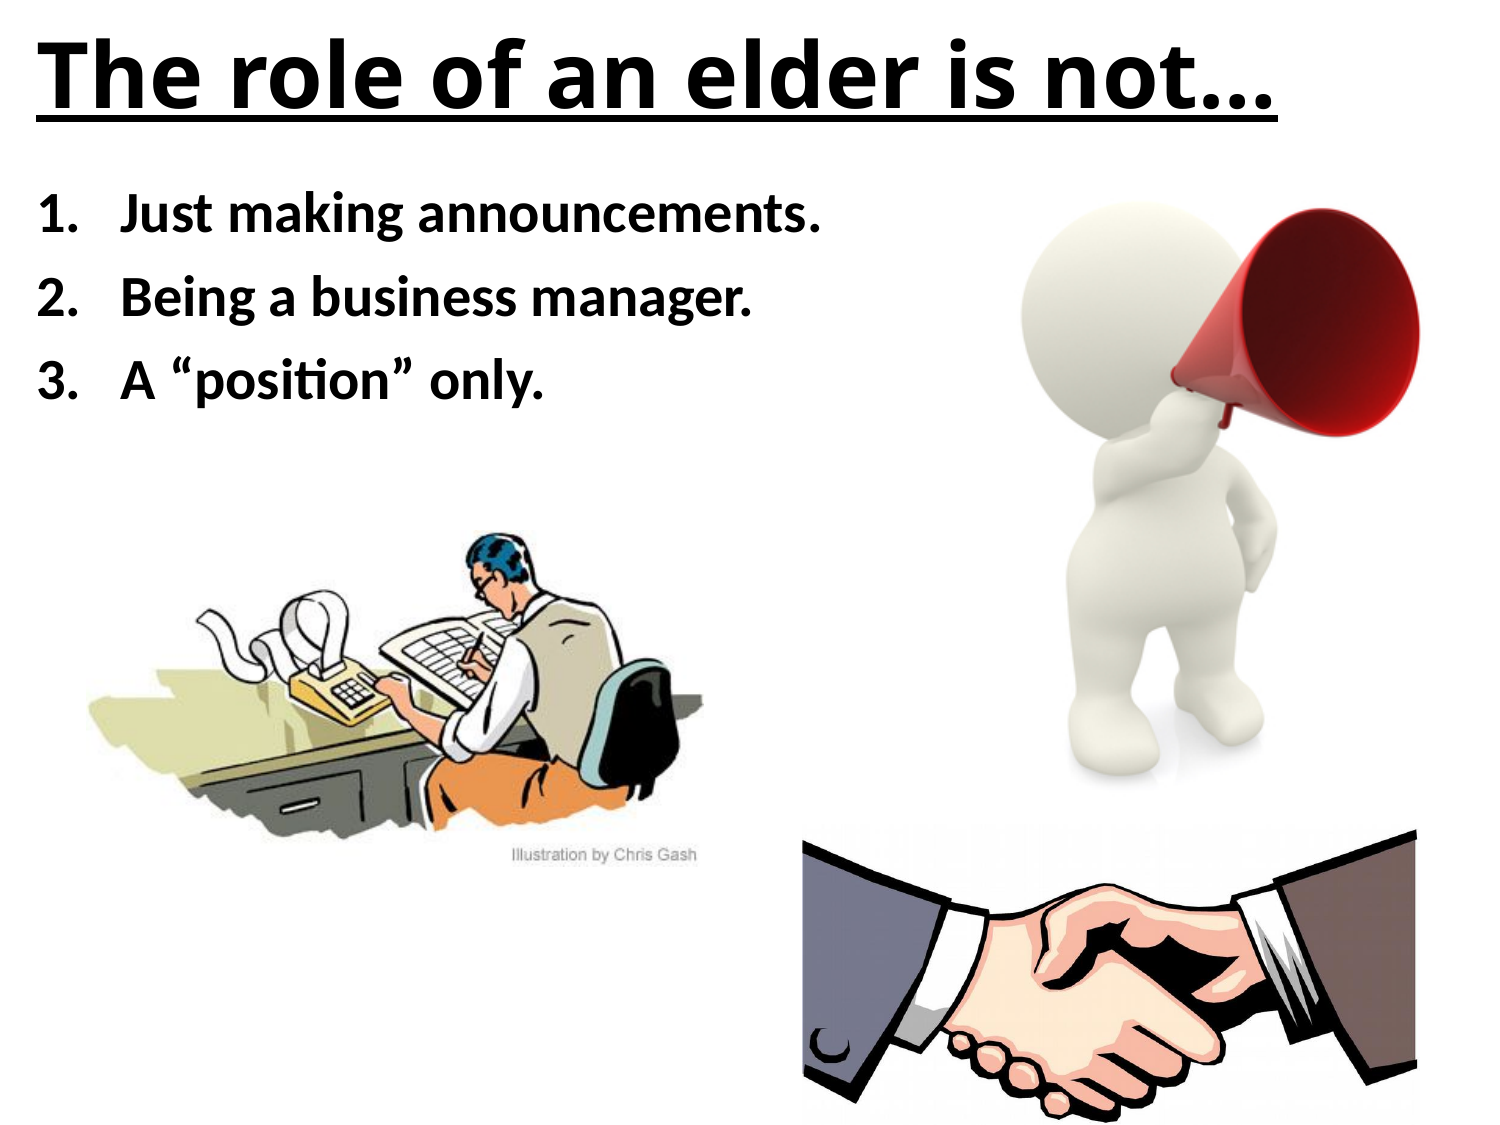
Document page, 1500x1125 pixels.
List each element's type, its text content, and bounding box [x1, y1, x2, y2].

picture [86, 530, 705, 867]
picture [802, 824, 1420, 1125]
list Just making announcements. Being a business manager. A “position” only. [21, 174, 1475, 1125]
title The role of an elder is not… [21, 19, 1475, 139]
picture [988, 174, 1457, 800]
